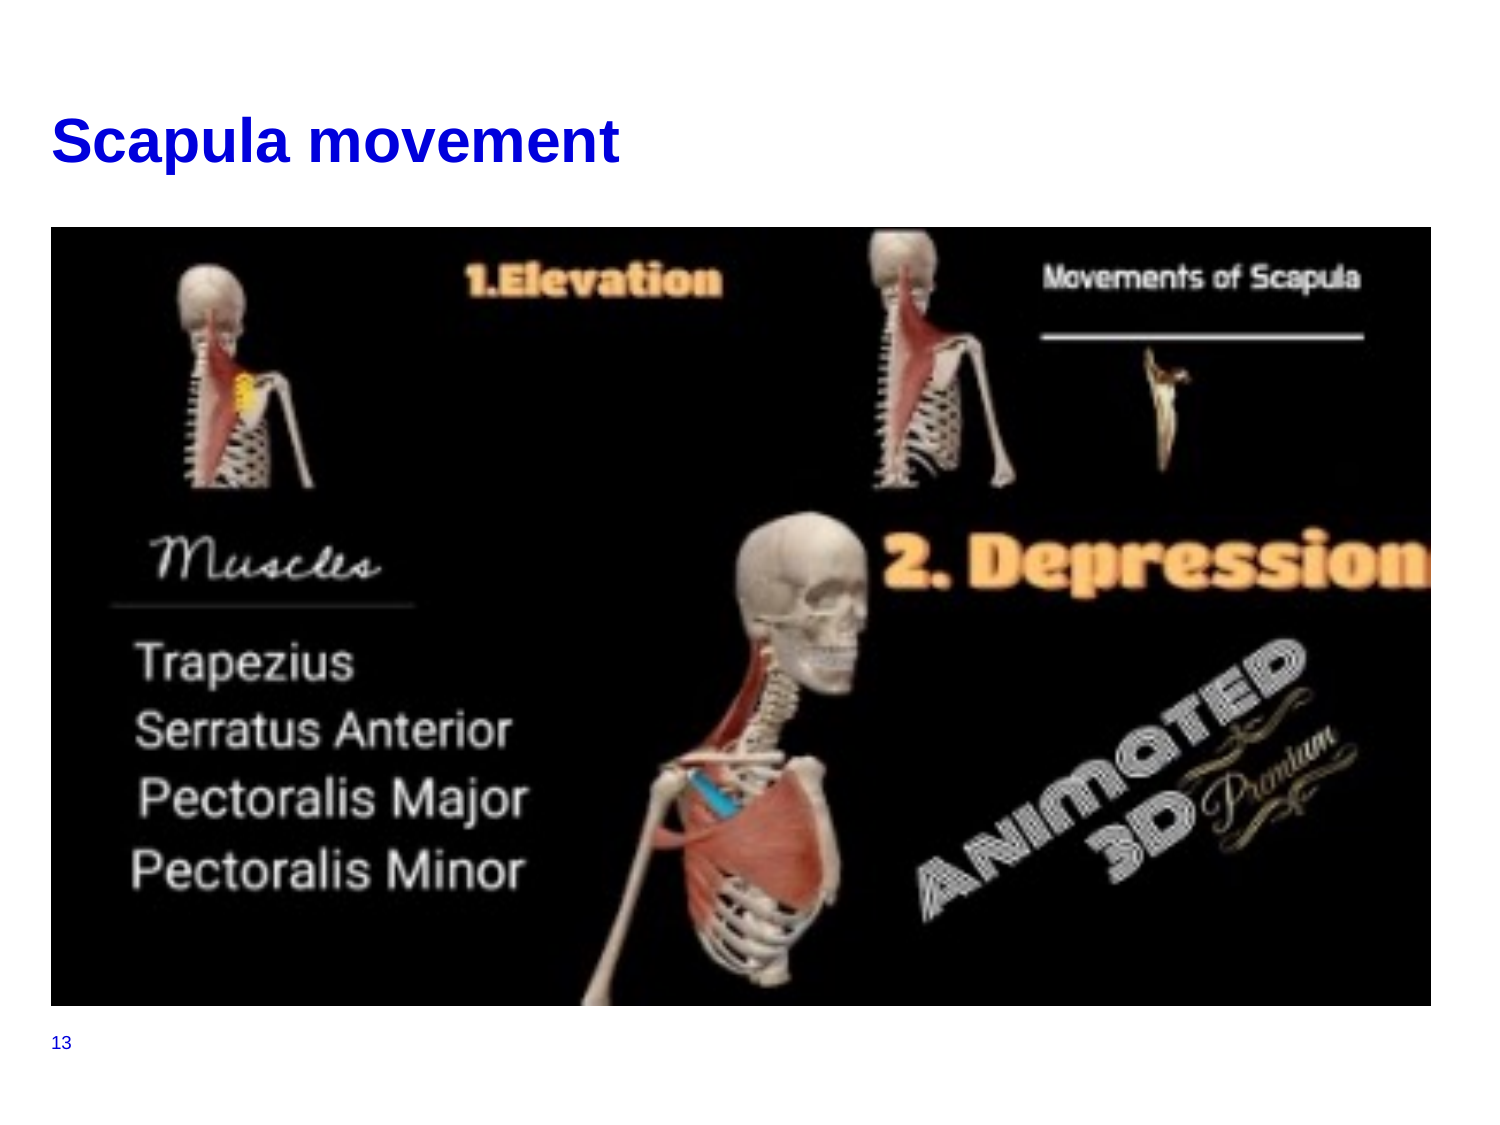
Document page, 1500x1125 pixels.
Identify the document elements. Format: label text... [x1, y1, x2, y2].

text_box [50, 226, 1432, 1008]
slide_number 13 [50, 1021, 82, 1063]
title Scapula movement [50, 112, 1374, 187]
